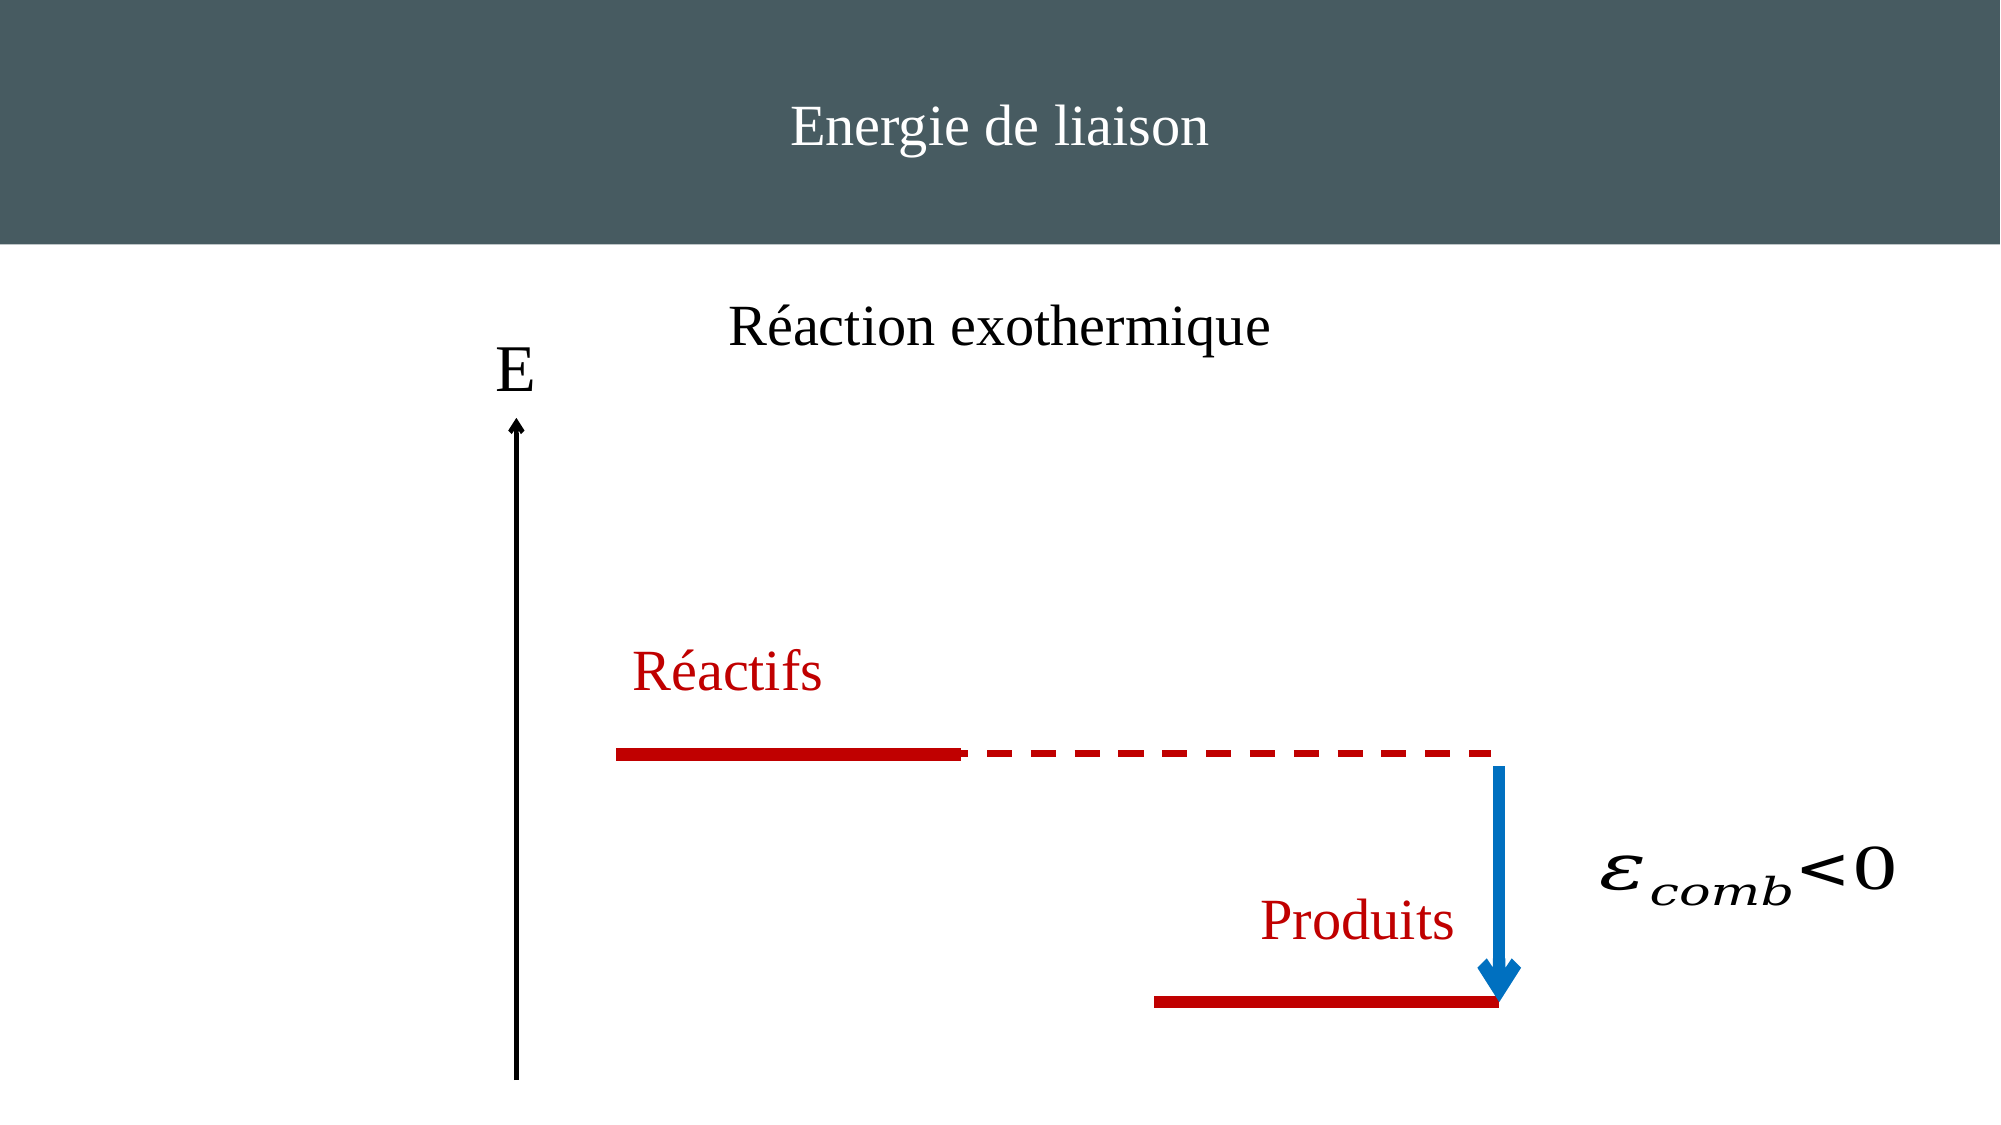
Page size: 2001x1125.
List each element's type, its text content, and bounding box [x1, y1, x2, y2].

text_box Réaction exothermique [713, 279, 1286, 365]
text_box Produits [1245, 873, 1493, 959]
text_box Energie de liaison [0, 0, 2000, 245]
text_box E [481, 317, 552, 413]
text_box Réactifs [618, 624, 873, 710]
